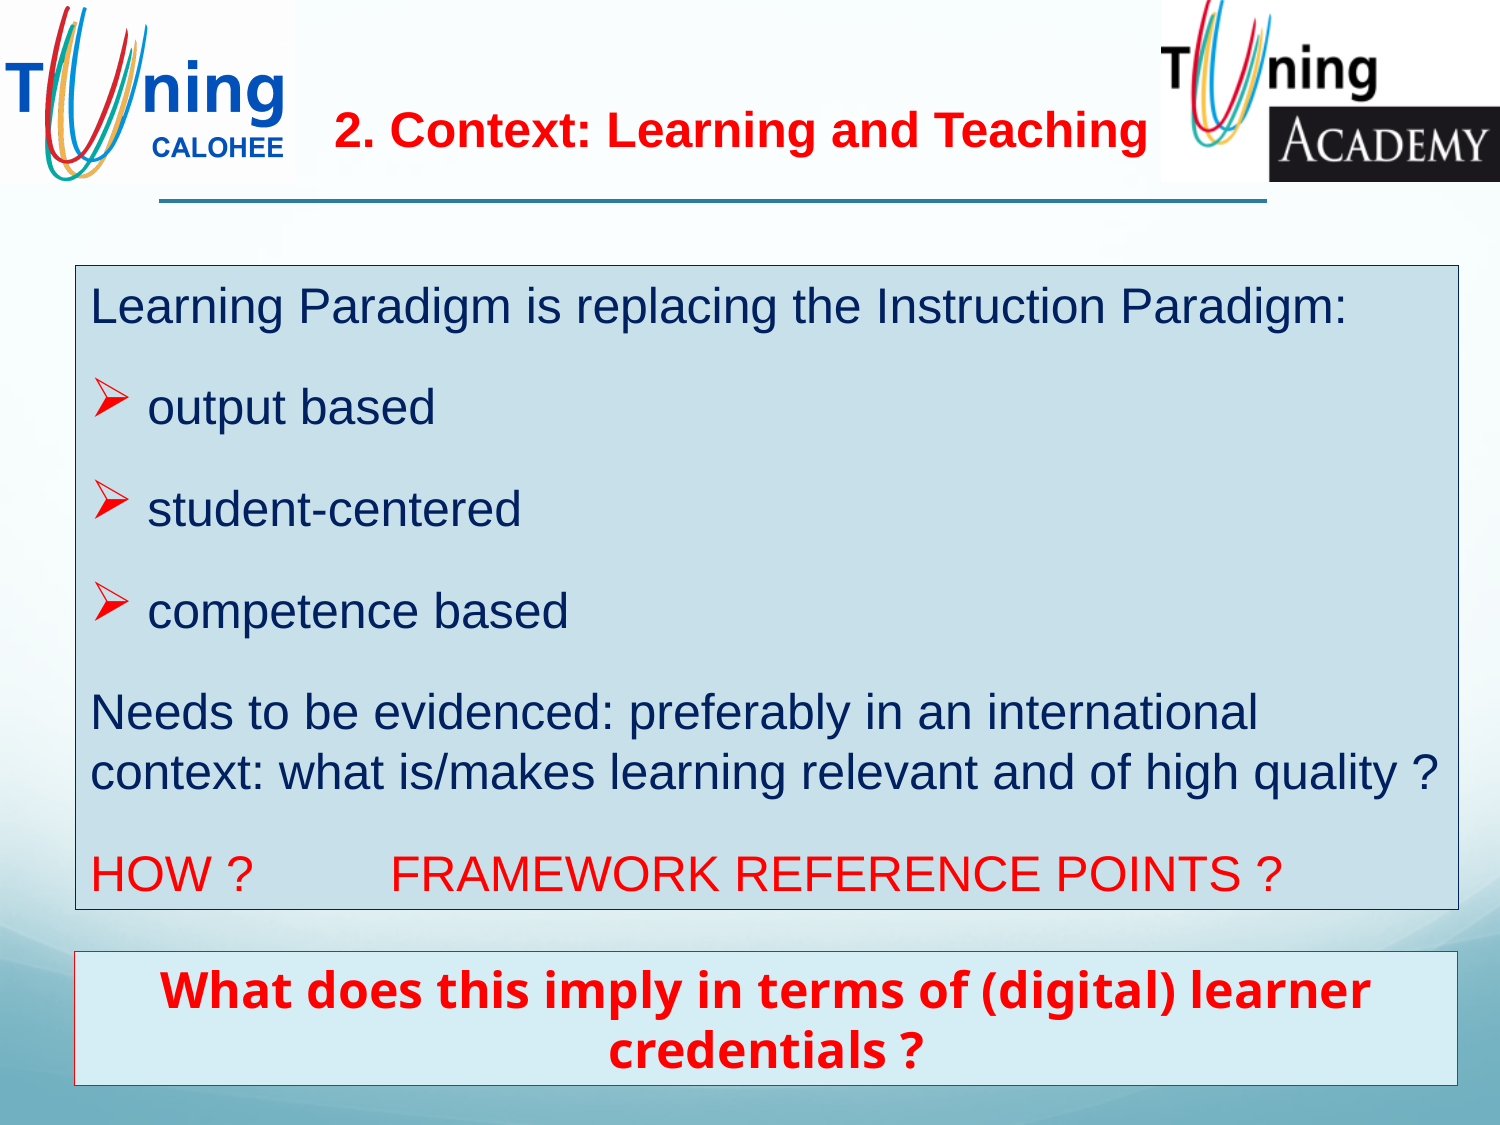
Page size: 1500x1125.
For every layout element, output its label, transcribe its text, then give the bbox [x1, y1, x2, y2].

text_box What does this imply in terms of (digital) learner credentials ? [74, 951, 1458, 1086]
picture [0, 0, 296, 183]
list Learning Paradigm is replacing the Instruction Paradigm: output based student-centered competence based Needs to be evidenced: preferably in an international context: what is/makes learning relevant and of high quality ? HOW ? FRAMEWORK REFERENCE POINTS ? [75, 265, 1459, 910]
slide_number 8 [1295, 1029, 1459, 1090]
picture [1160, 0, 1500, 182]
text_box 2. Context: Learning and Teaching [319, 90, 1153, 166]
